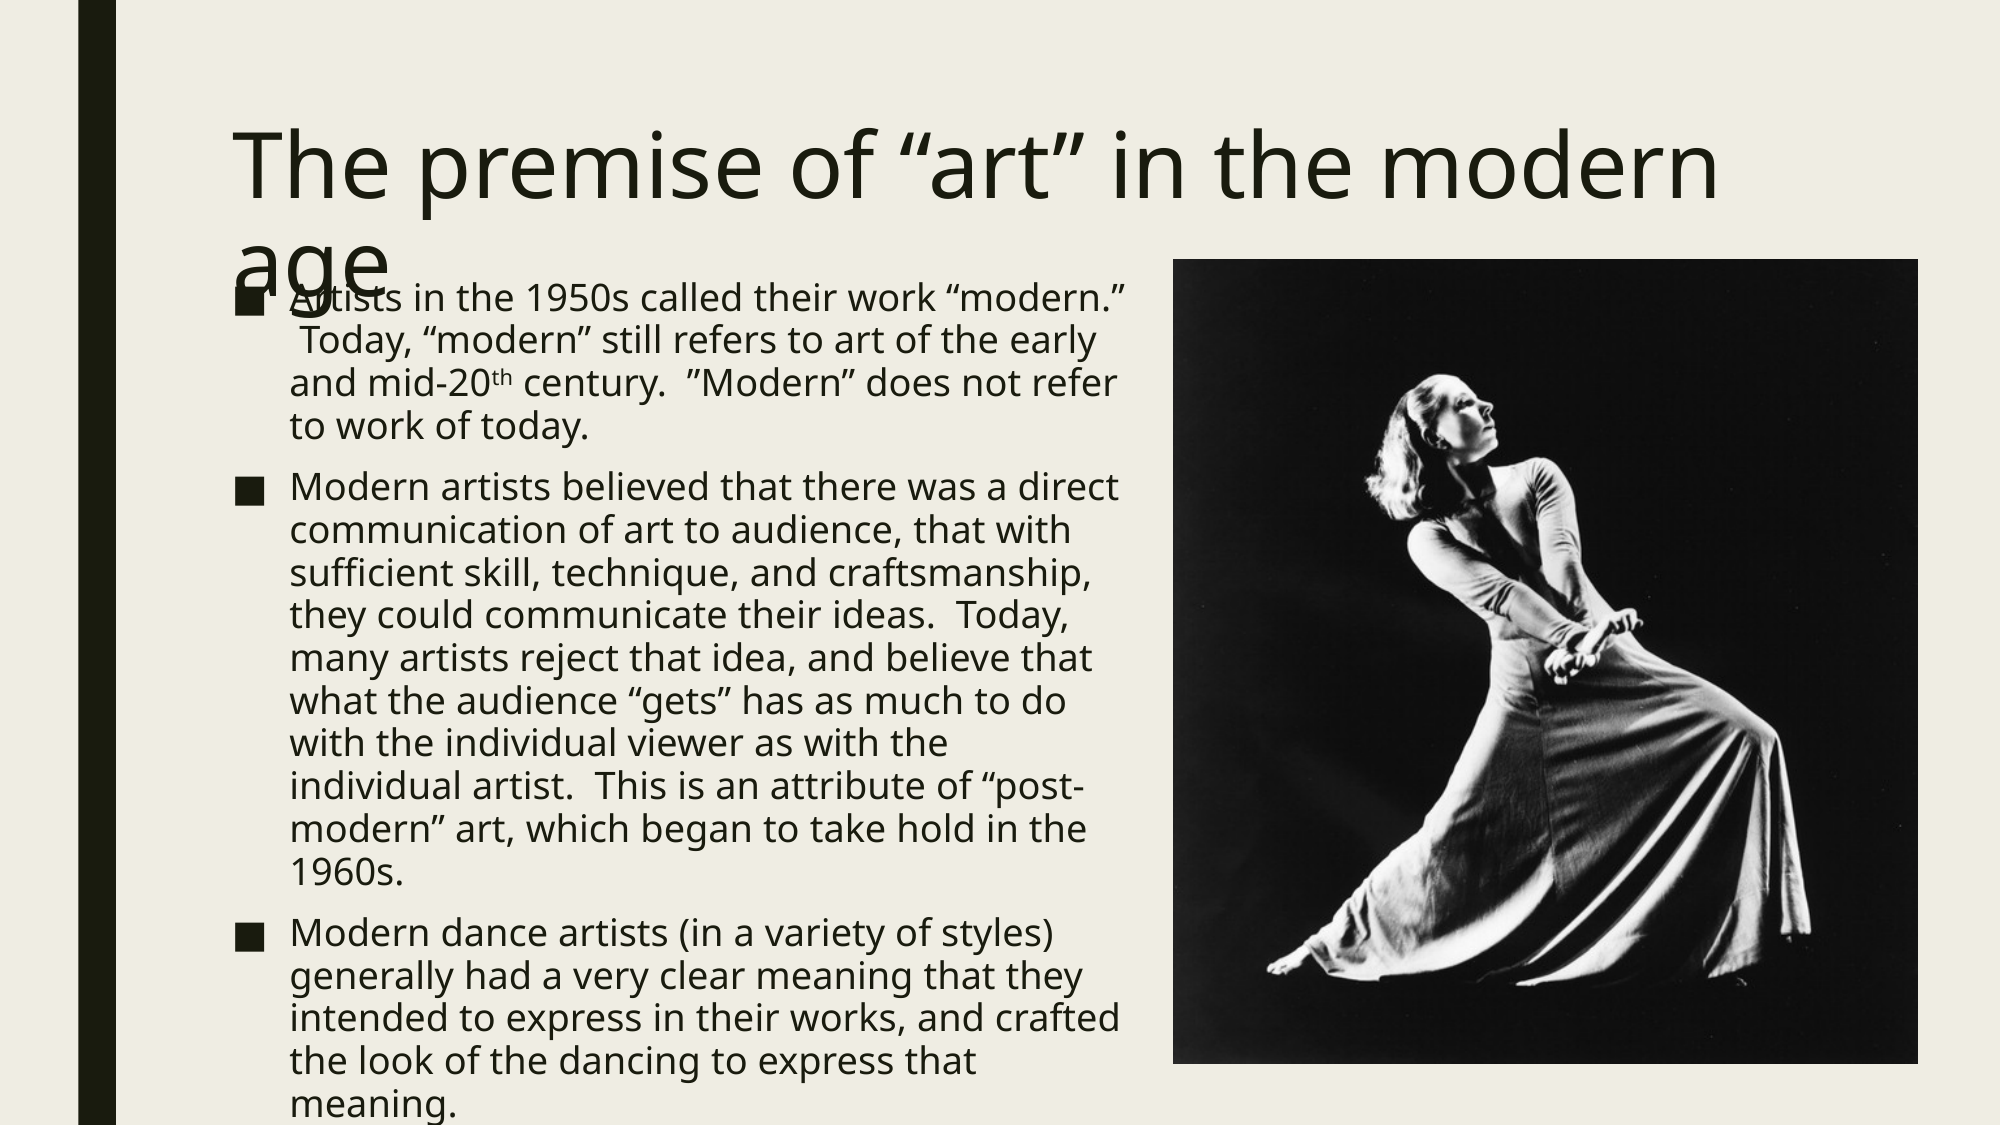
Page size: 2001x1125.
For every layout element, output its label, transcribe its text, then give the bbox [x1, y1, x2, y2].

picture [1173, 259, 1919, 1065]
title The premise of “art” in the modern age [224, 111, 1801, 357]
list Artists in the 1950s called their work “modern.” Today, “modern” still refers to art of the early and mid-20th century. ”Modern” does not refer to work of today. Modern artists believed that there was a direct communication of art to audience, that with sufficient skill, technique, and craftsmanship, they could communicate their ideas. Today, many artists reject that idea, and believe that what the audience “gets” has as much to do with the individual viewer as with the individual artist. This is an attribute of “post-modern” art, which began to take hold in the 1960s. Modern dance artists (in a variety of styles) generally had a very clear meaning that they intended to express in their works, and crafted the look of the dancing to express that meaning. [223, 268, 1136, 1056]
